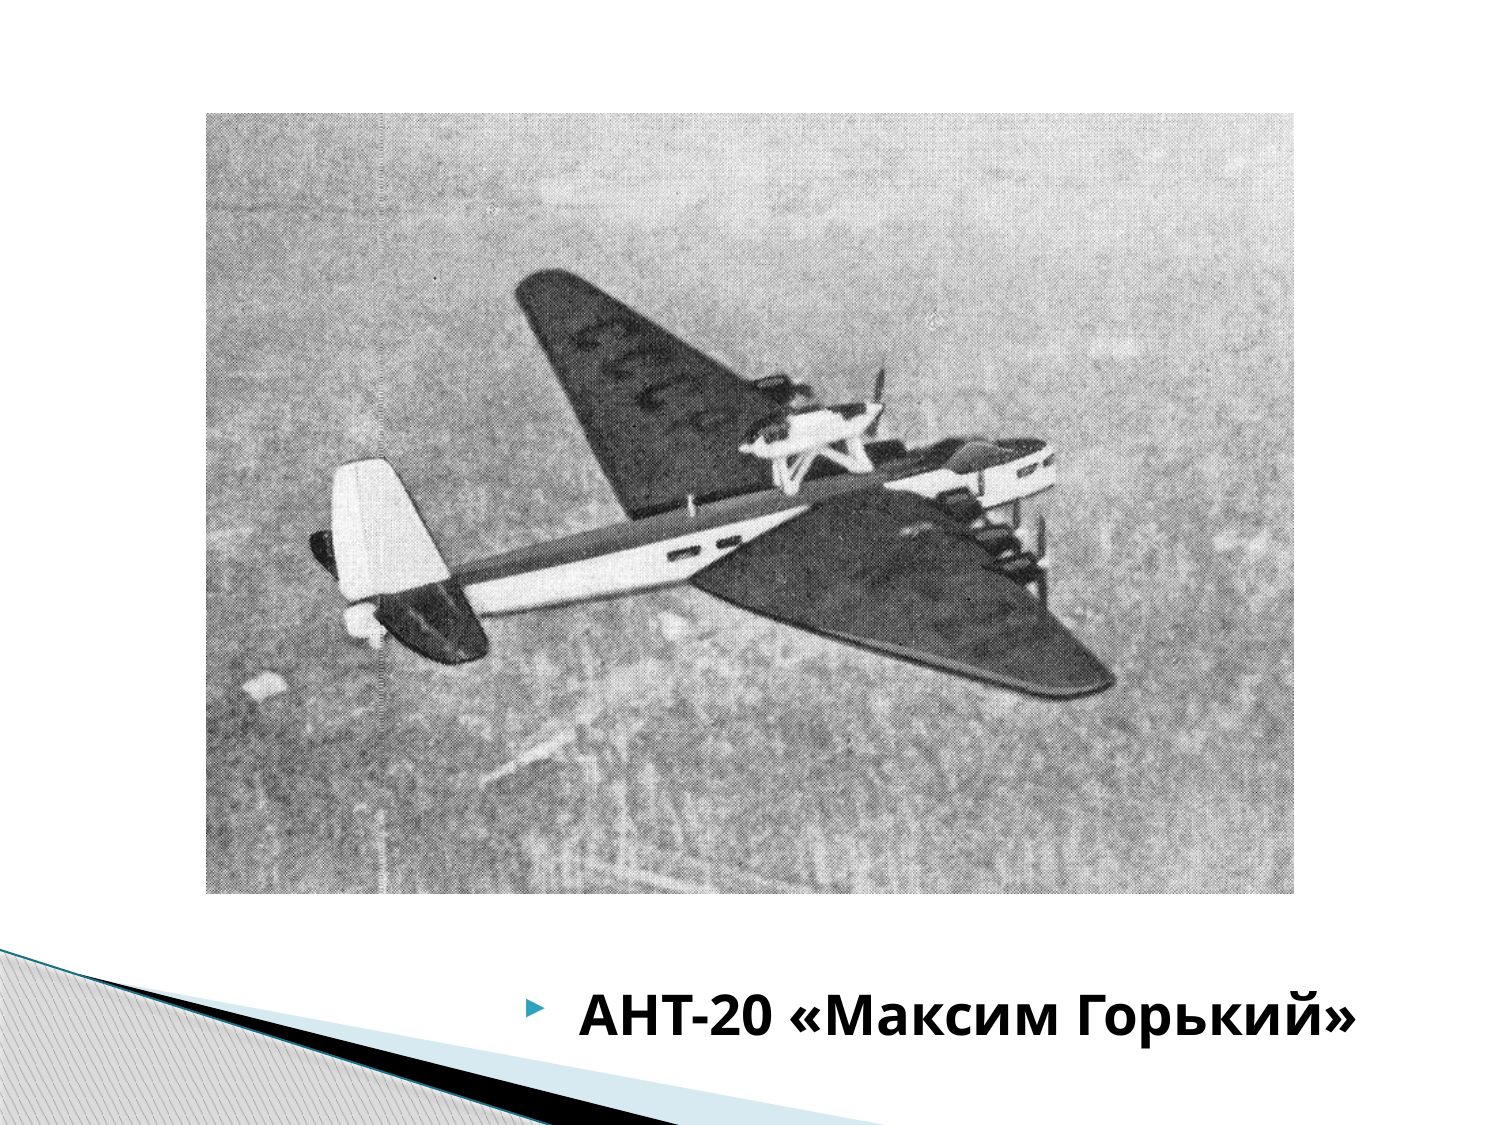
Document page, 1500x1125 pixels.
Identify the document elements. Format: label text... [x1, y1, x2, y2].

list АНТ-20 «Максим Горький» [490, 971, 1461, 1125]
picture [206, 113, 1294, 894]
